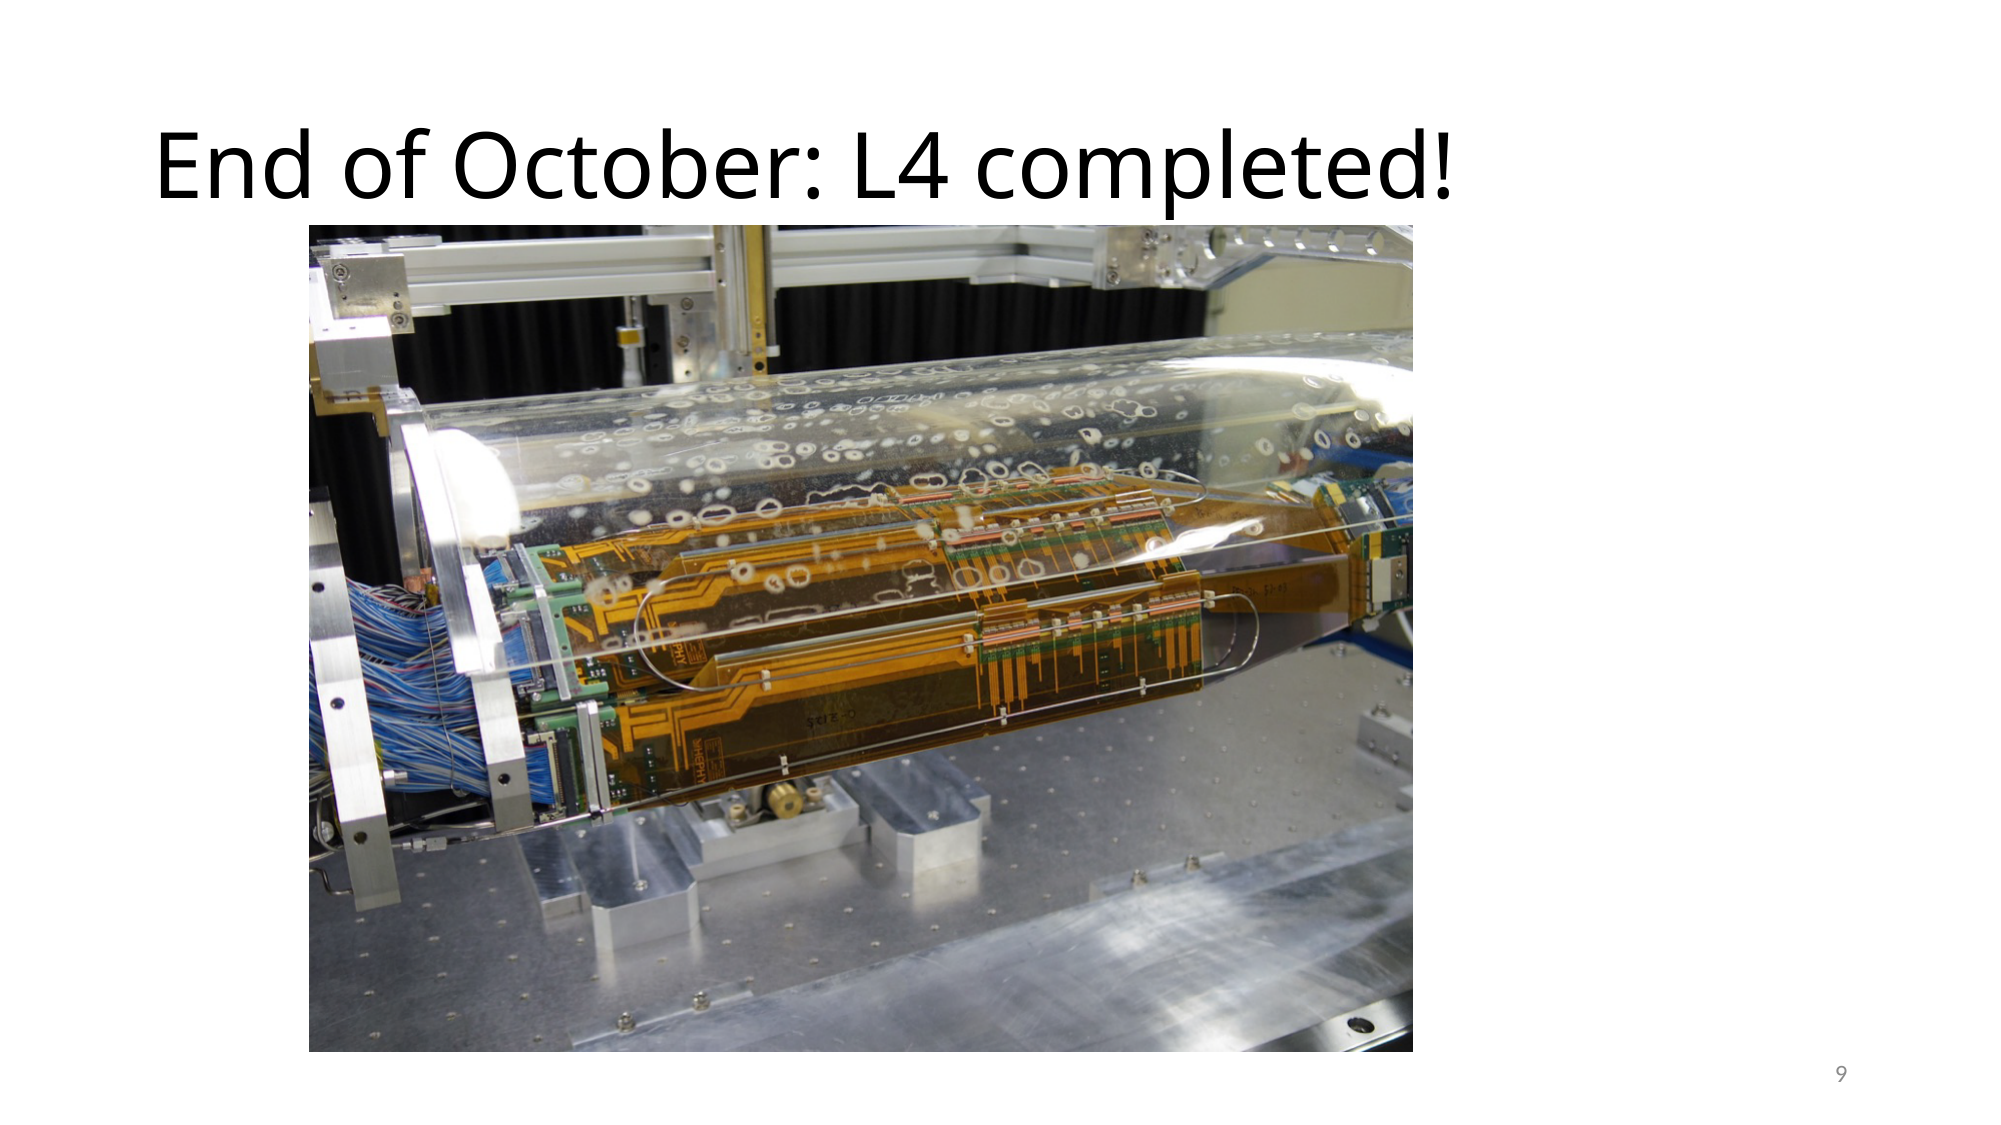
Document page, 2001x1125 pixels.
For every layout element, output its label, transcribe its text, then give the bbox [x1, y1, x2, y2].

title End of October: L4 completed! [137, 59, 1863, 278]
slide_number 9 [1412, 1042, 1863, 1103]
picture [309, 225, 1413, 1052]
